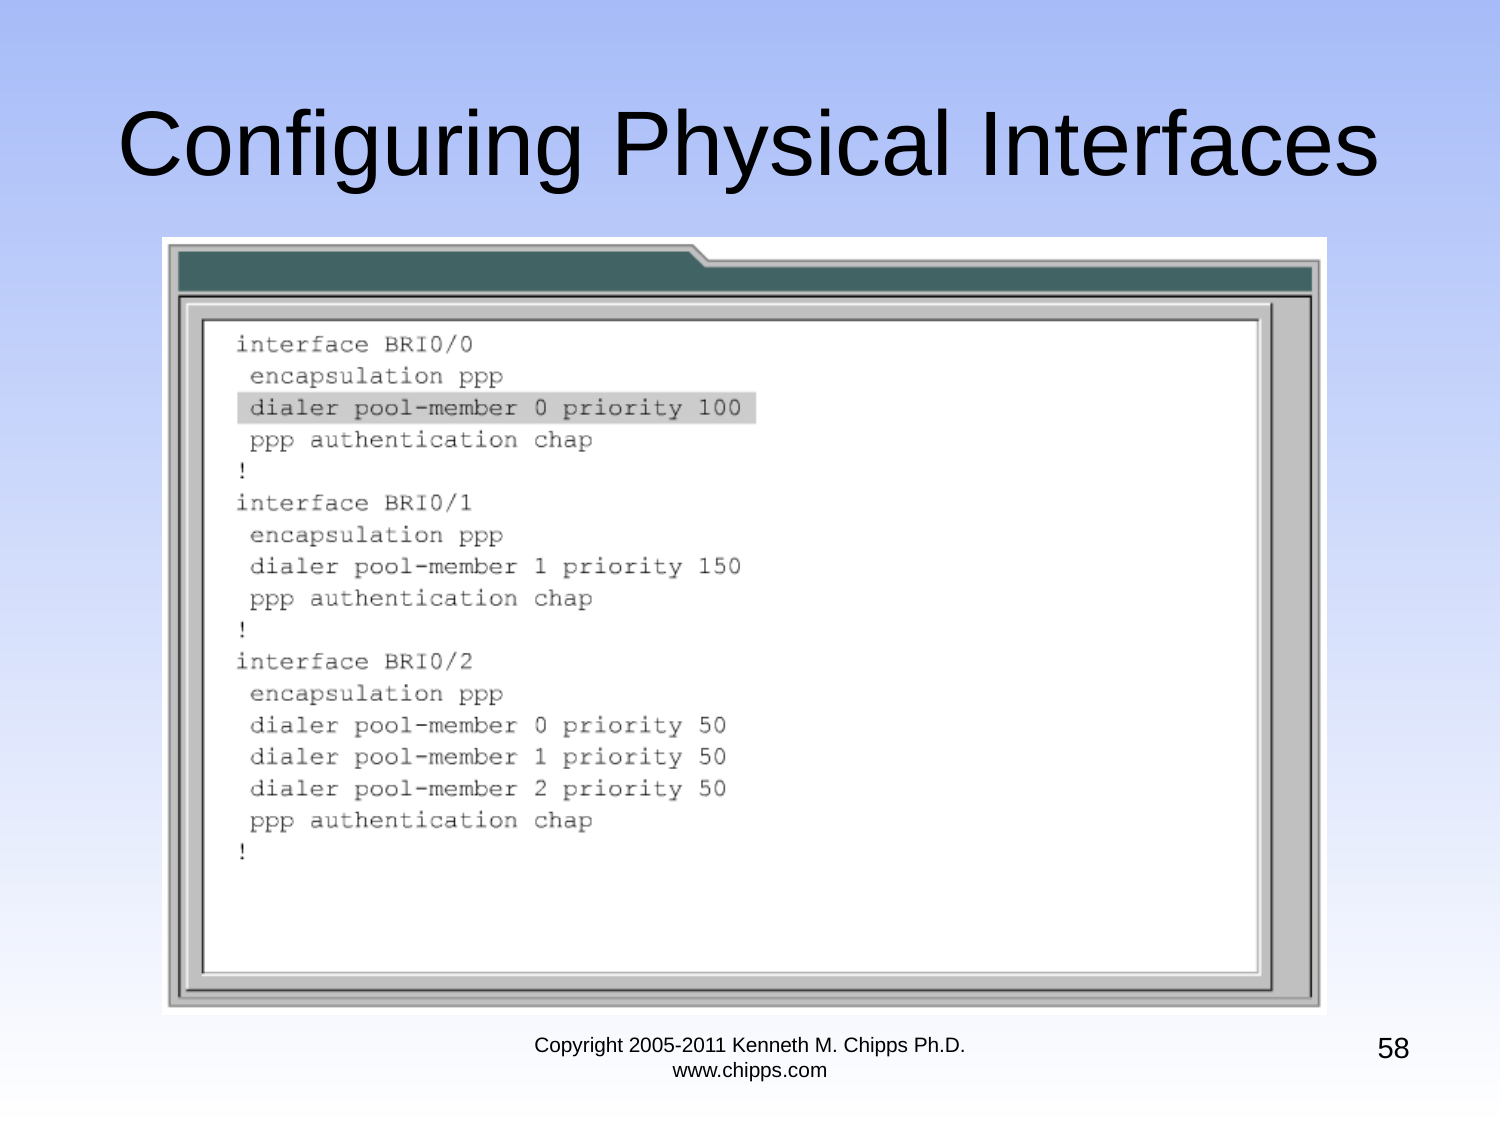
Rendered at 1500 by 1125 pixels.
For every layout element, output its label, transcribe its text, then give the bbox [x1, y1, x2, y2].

footer Copyright 2005-2011 Kenneth M. Chipps Ph.D. www.chipps.com [449, 1024, 1051, 1103]
title Configuring Physical Interfaces [74, 44, 1426, 233]
slide_number 58 [1074, 1021, 1426, 1101]
picture [162, 237, 1327, 1016]
